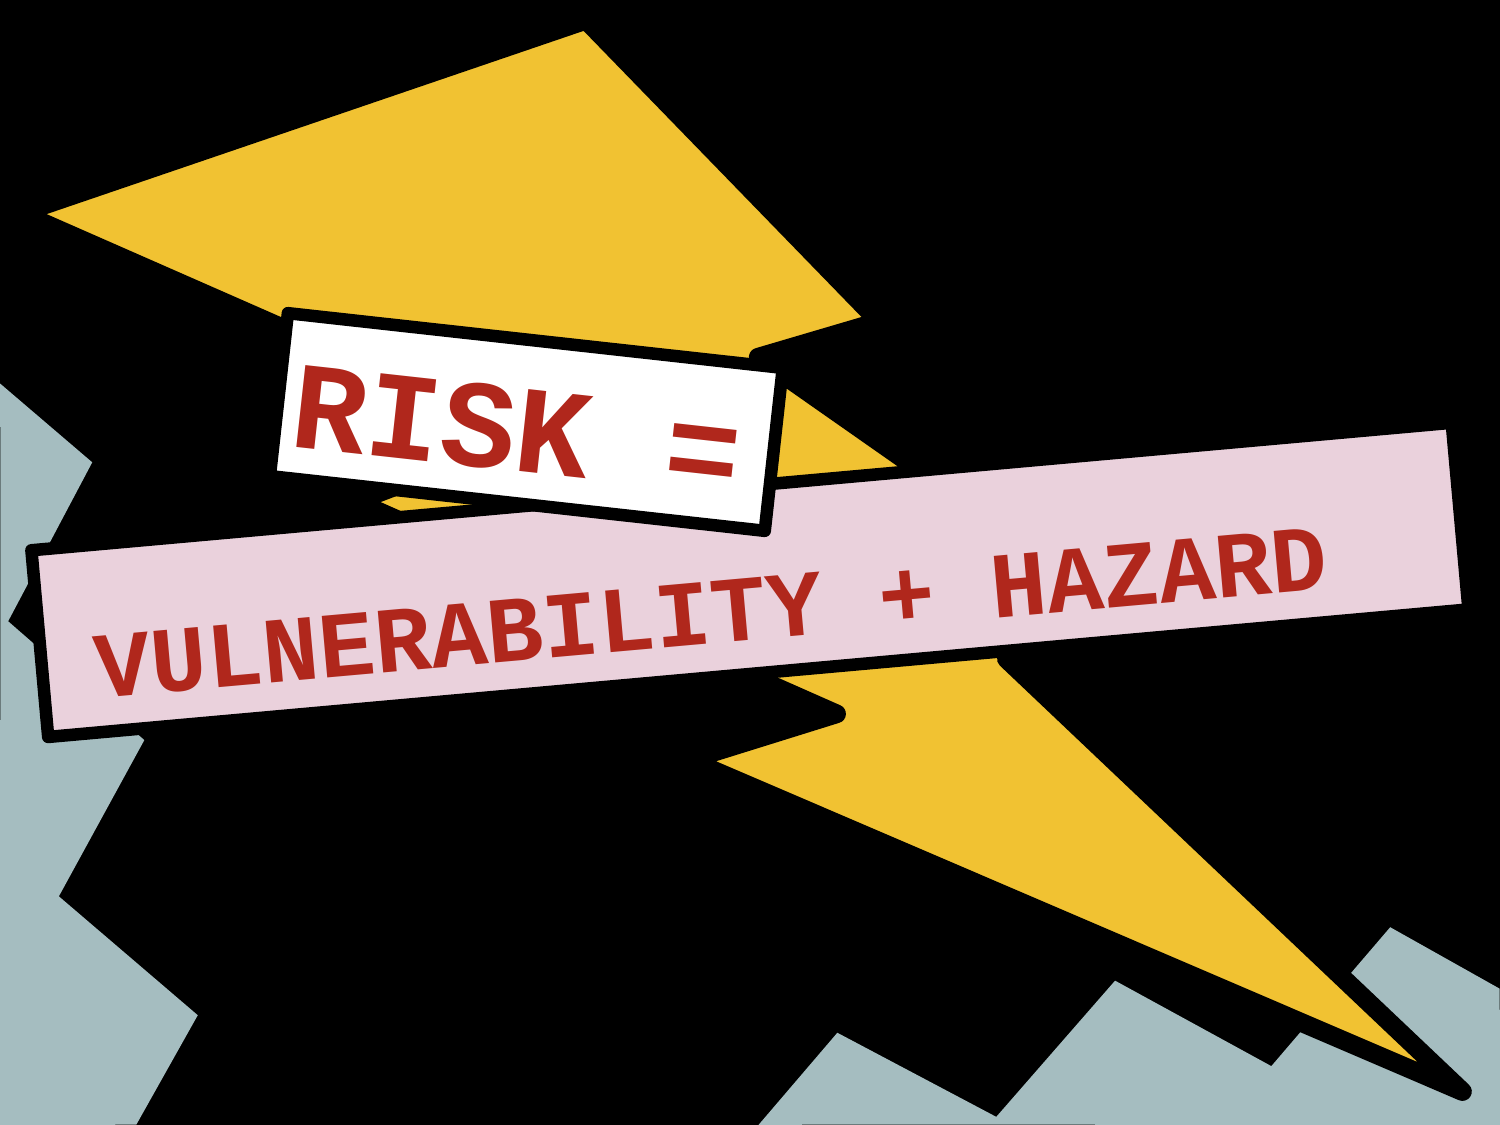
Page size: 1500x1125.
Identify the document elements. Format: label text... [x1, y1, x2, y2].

text_box [20, 20, 880, 366]
text_box [688, 649, 1463, 1092]
text_box RISK = [269, 313, 783, 531]
text_box [771, 374, 920, 483]
title VULNERABILITY + HAZARD [31, 422, 1469, 737]
text_box [355, 489, 524, 517]
